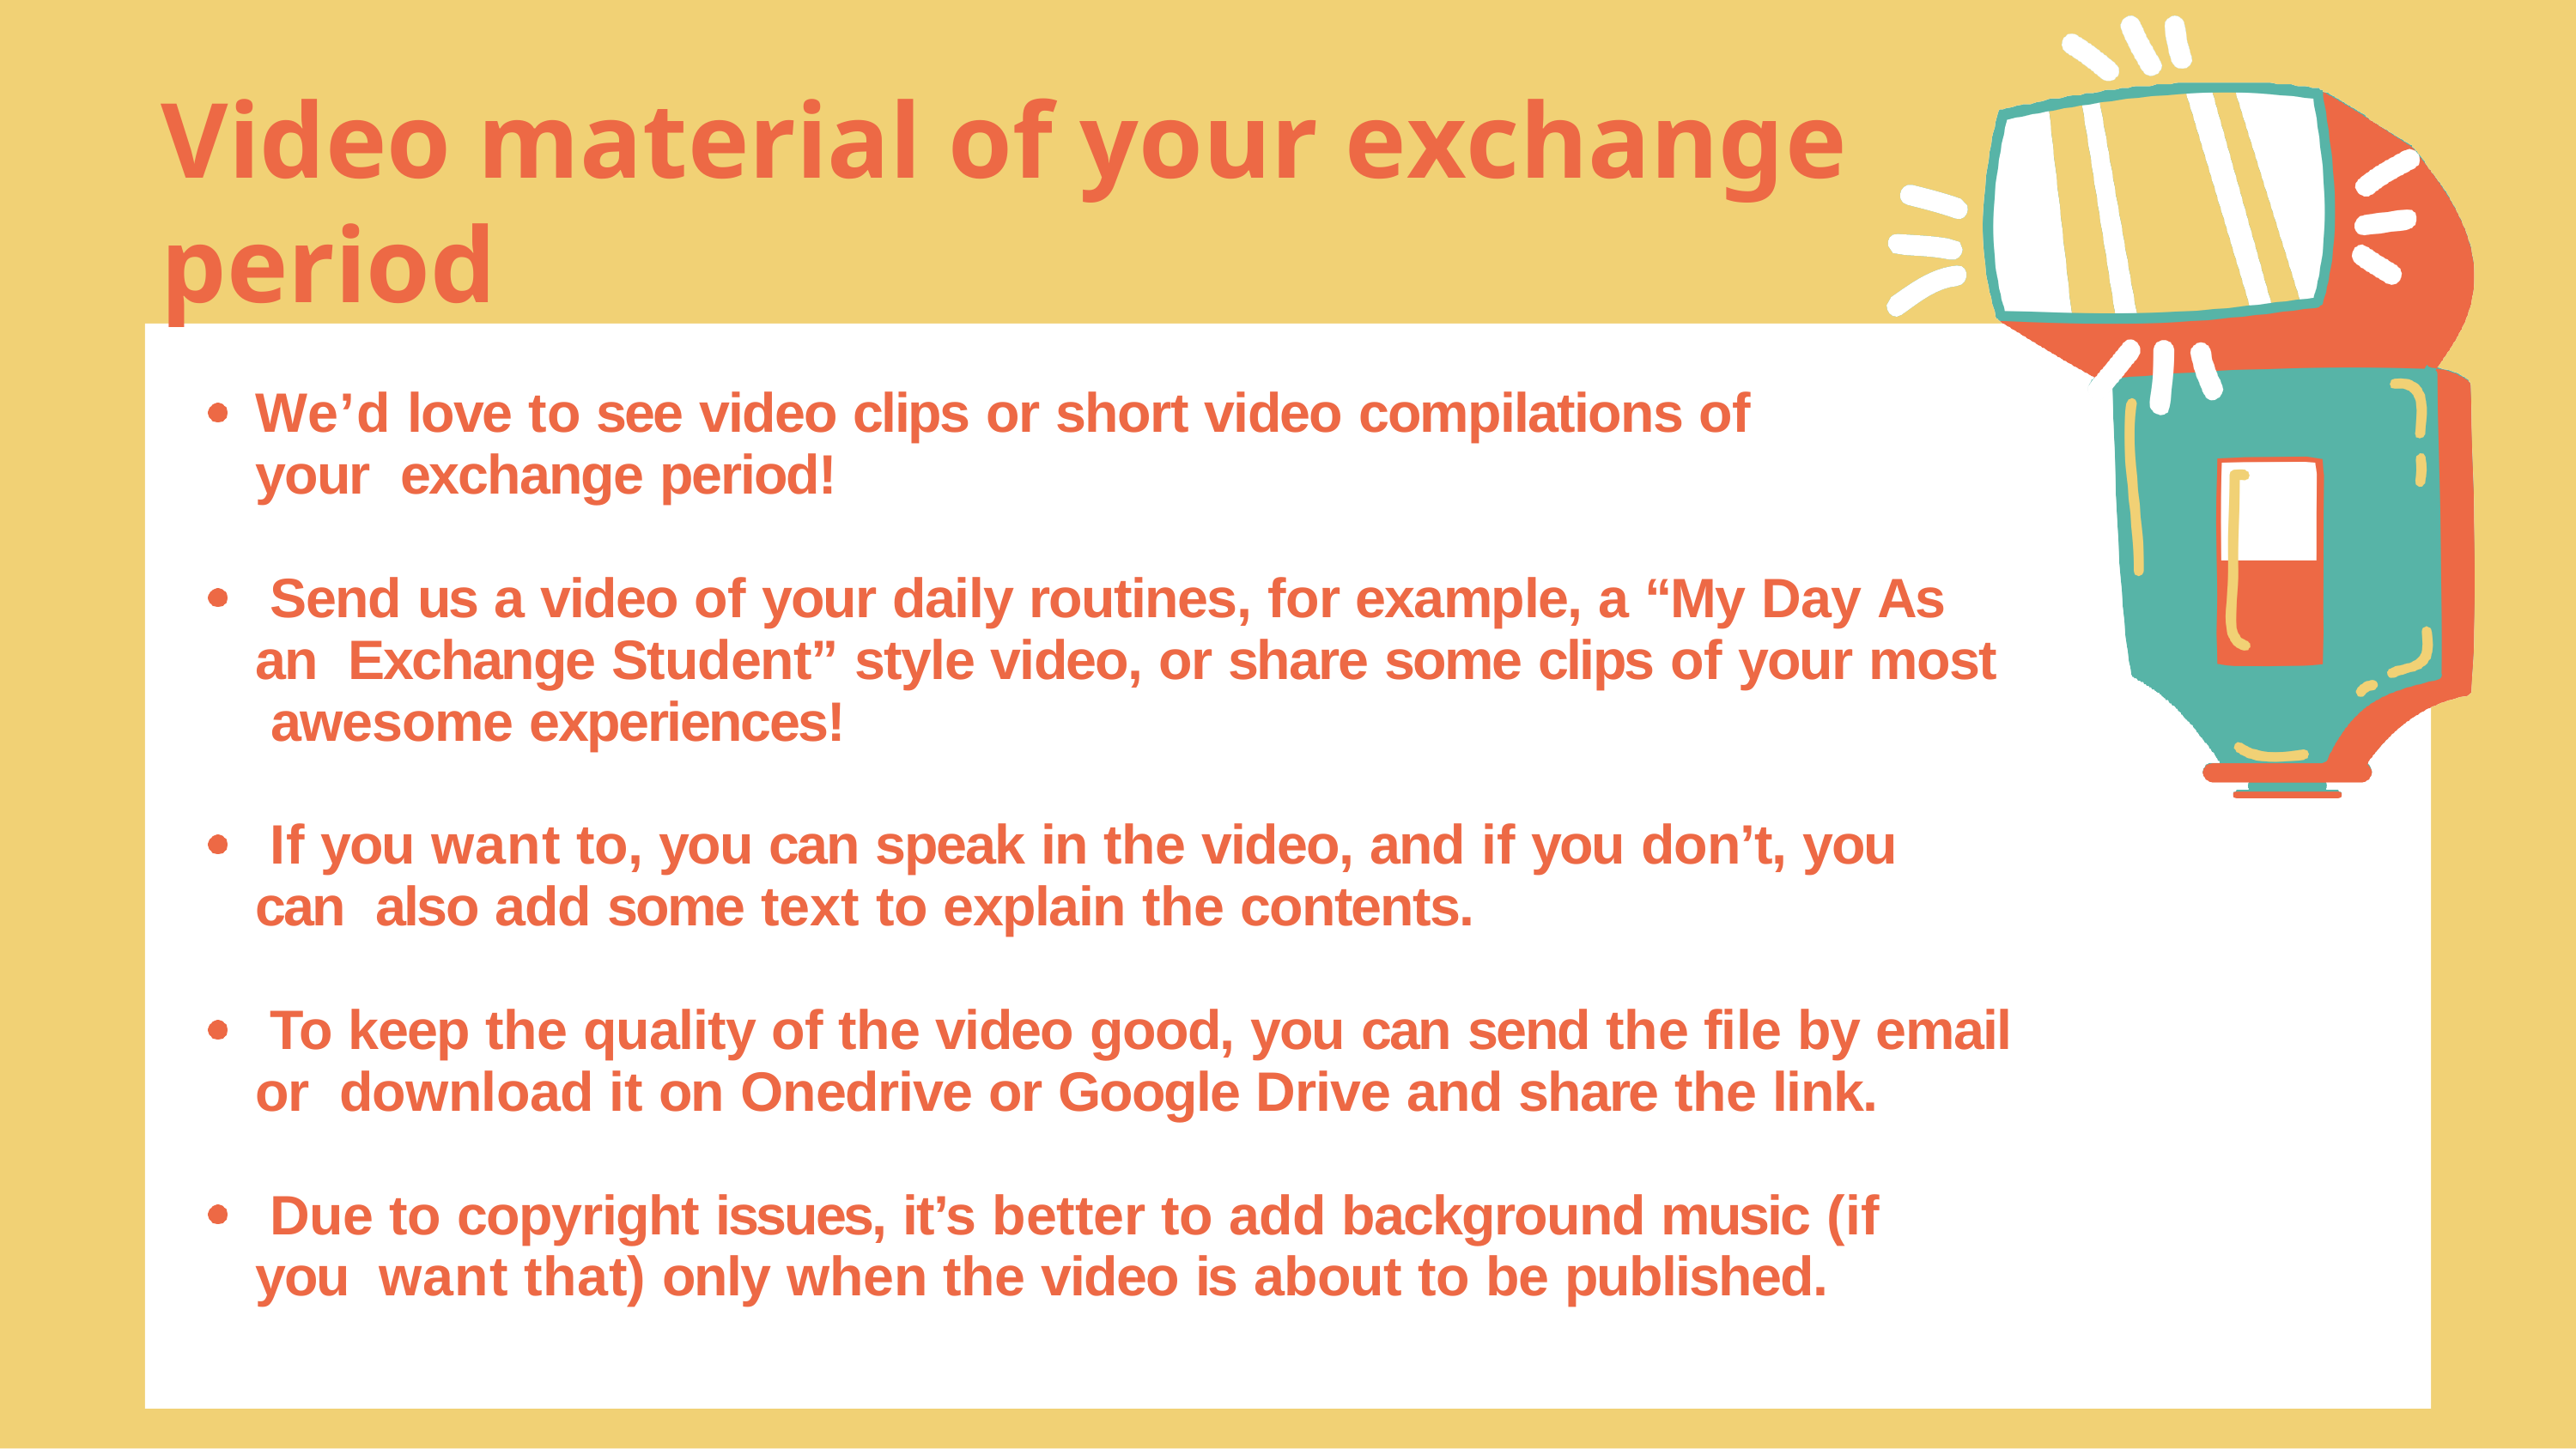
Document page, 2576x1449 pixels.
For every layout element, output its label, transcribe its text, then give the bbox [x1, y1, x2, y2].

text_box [144, 323, 2432, 1410]
title Video material of your exchange period [159, 72, 1869, 320]
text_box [1886, 233, 1967, 318]
picture [1983, 15, 2476, 798]
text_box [1899, 185, 1968, 220]
